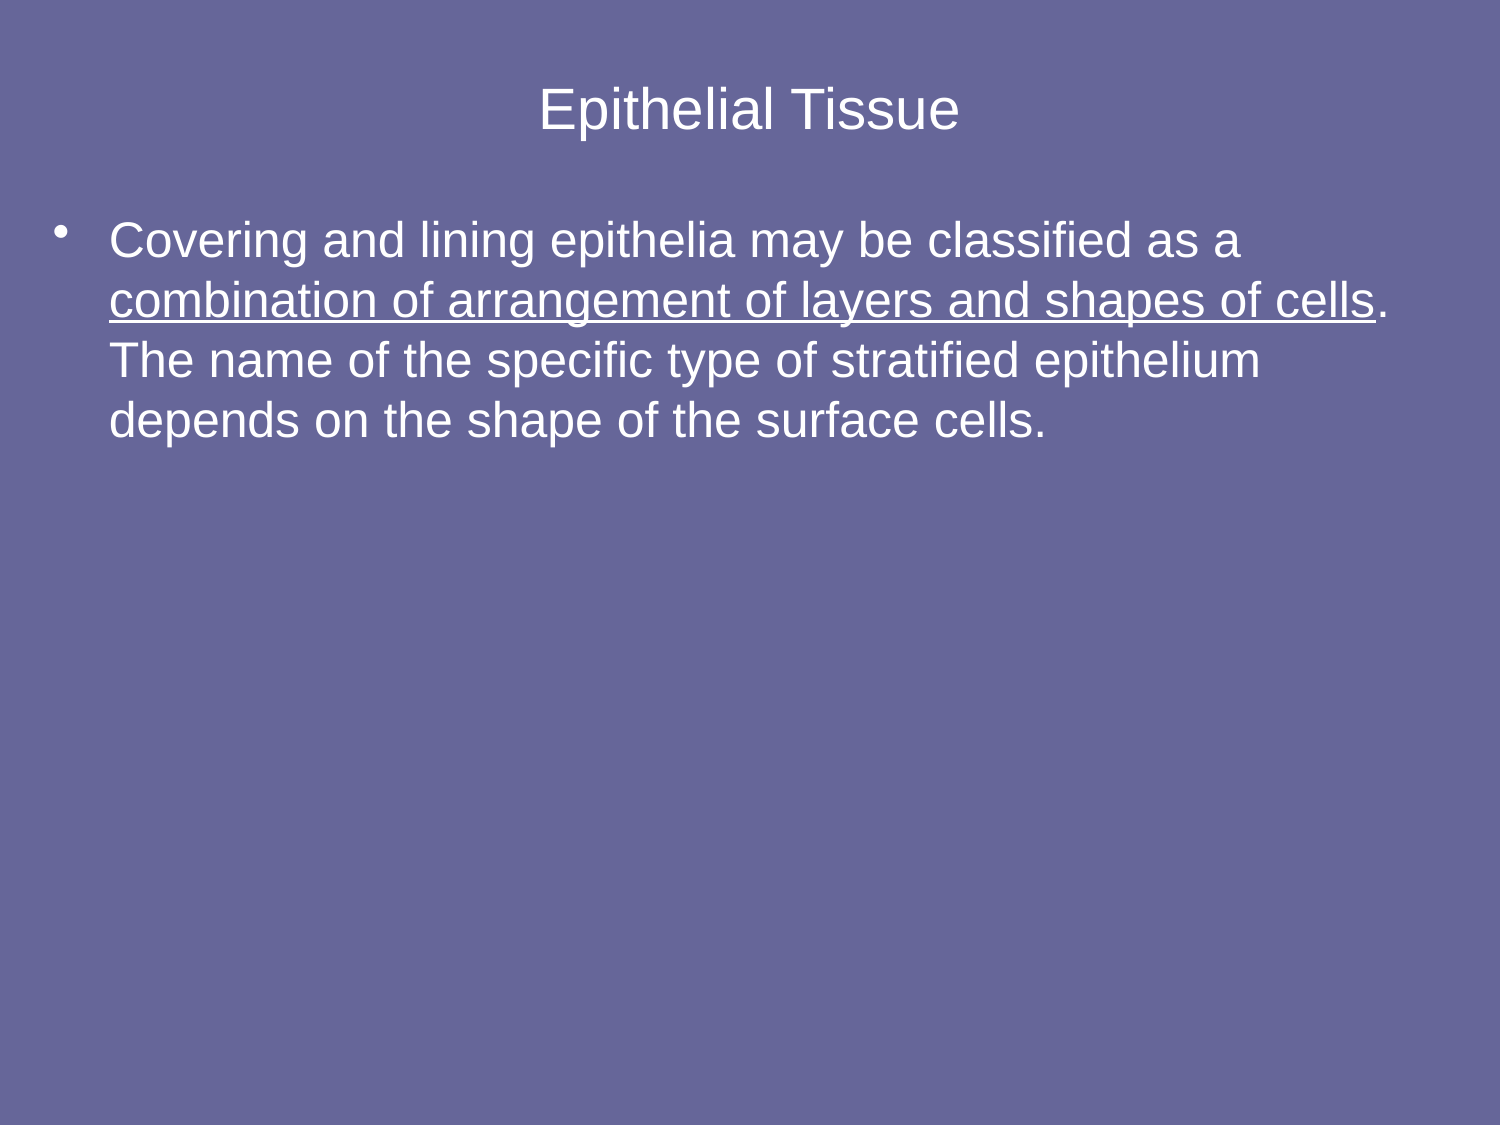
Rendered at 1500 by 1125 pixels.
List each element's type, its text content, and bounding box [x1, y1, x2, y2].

title Epithelial Tissue [37, 12, 1463, 199]
list Covering and lining epithelia may be classified as a combination of arrangement of layers and shapes of cells. The name of the specific type of stratified epithelium depends on the shape of the surface cells. [37, 199, 1463, 1026]
